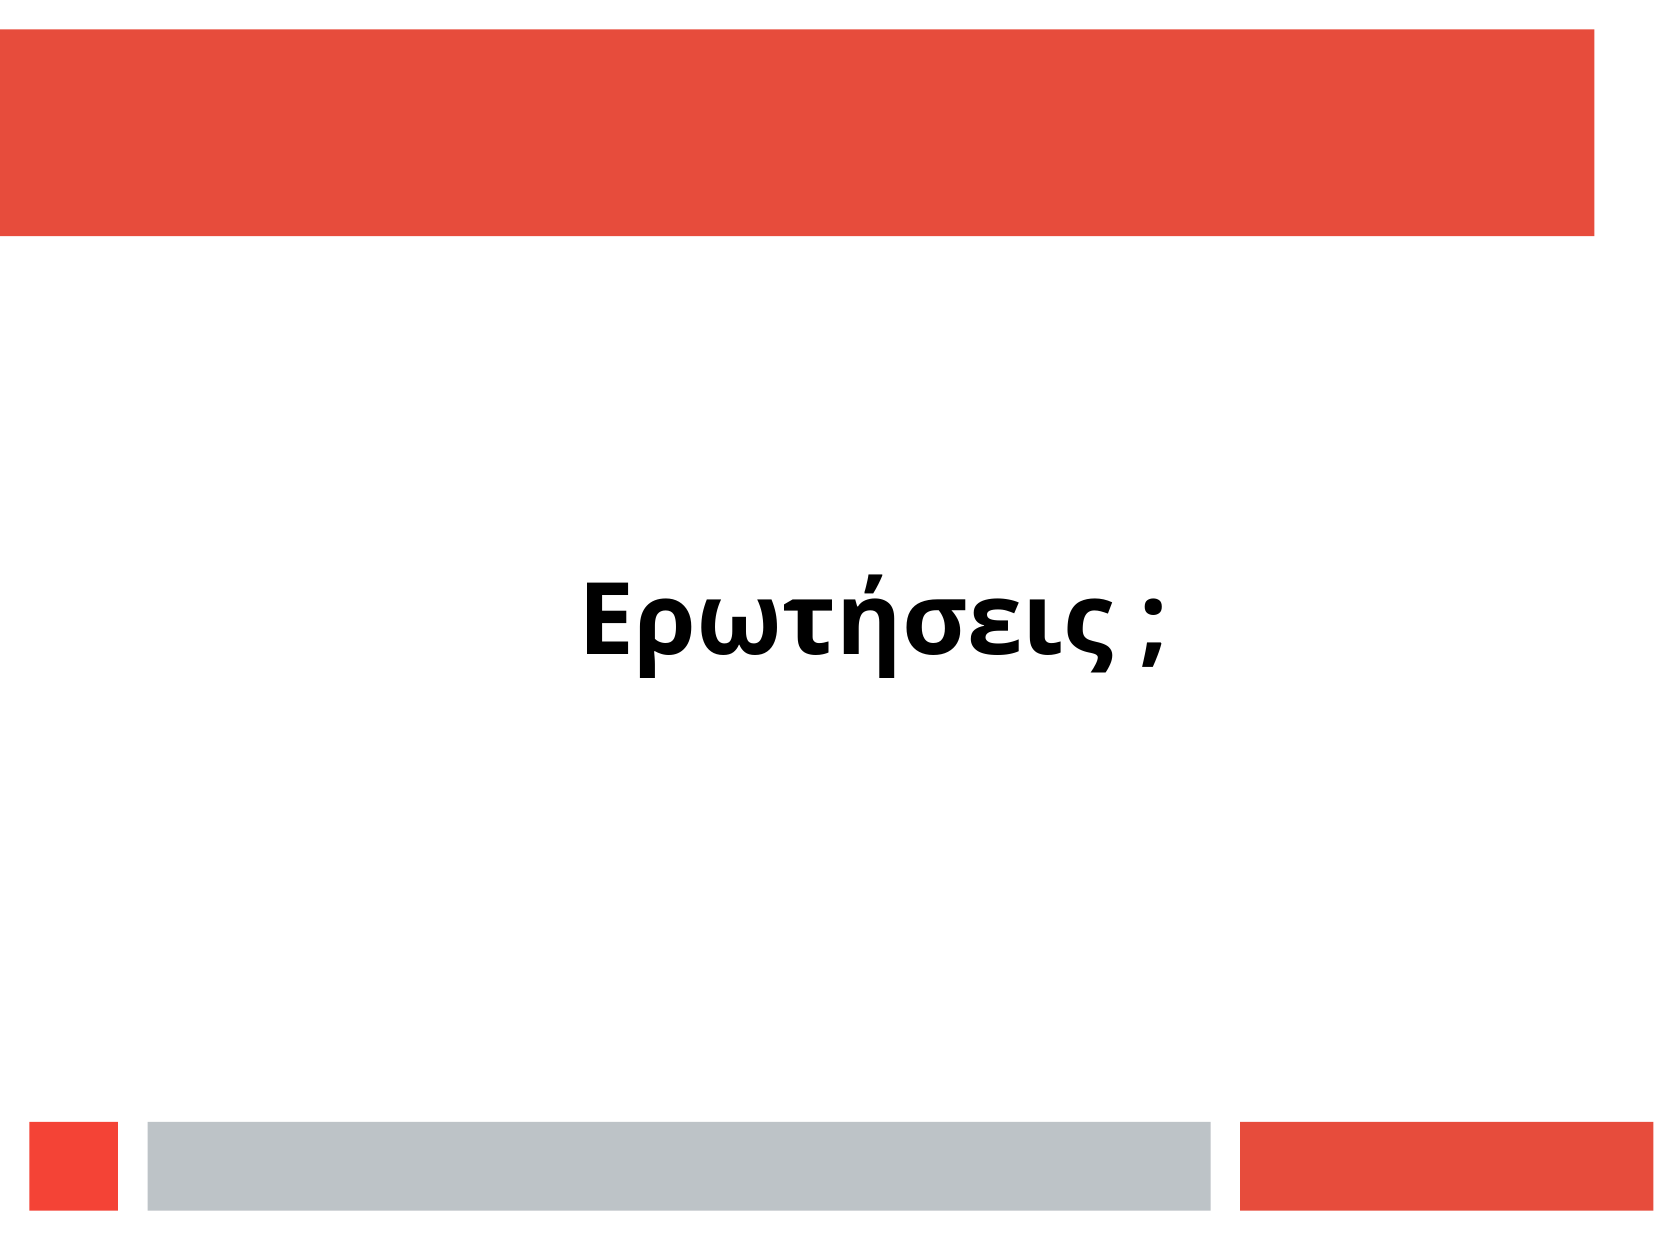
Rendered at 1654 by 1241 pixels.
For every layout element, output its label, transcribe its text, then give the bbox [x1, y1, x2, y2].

text_box [82, 49, 1571, 257]
text_box Ερωτήσεις ; [578, 555, 1252, 738]
